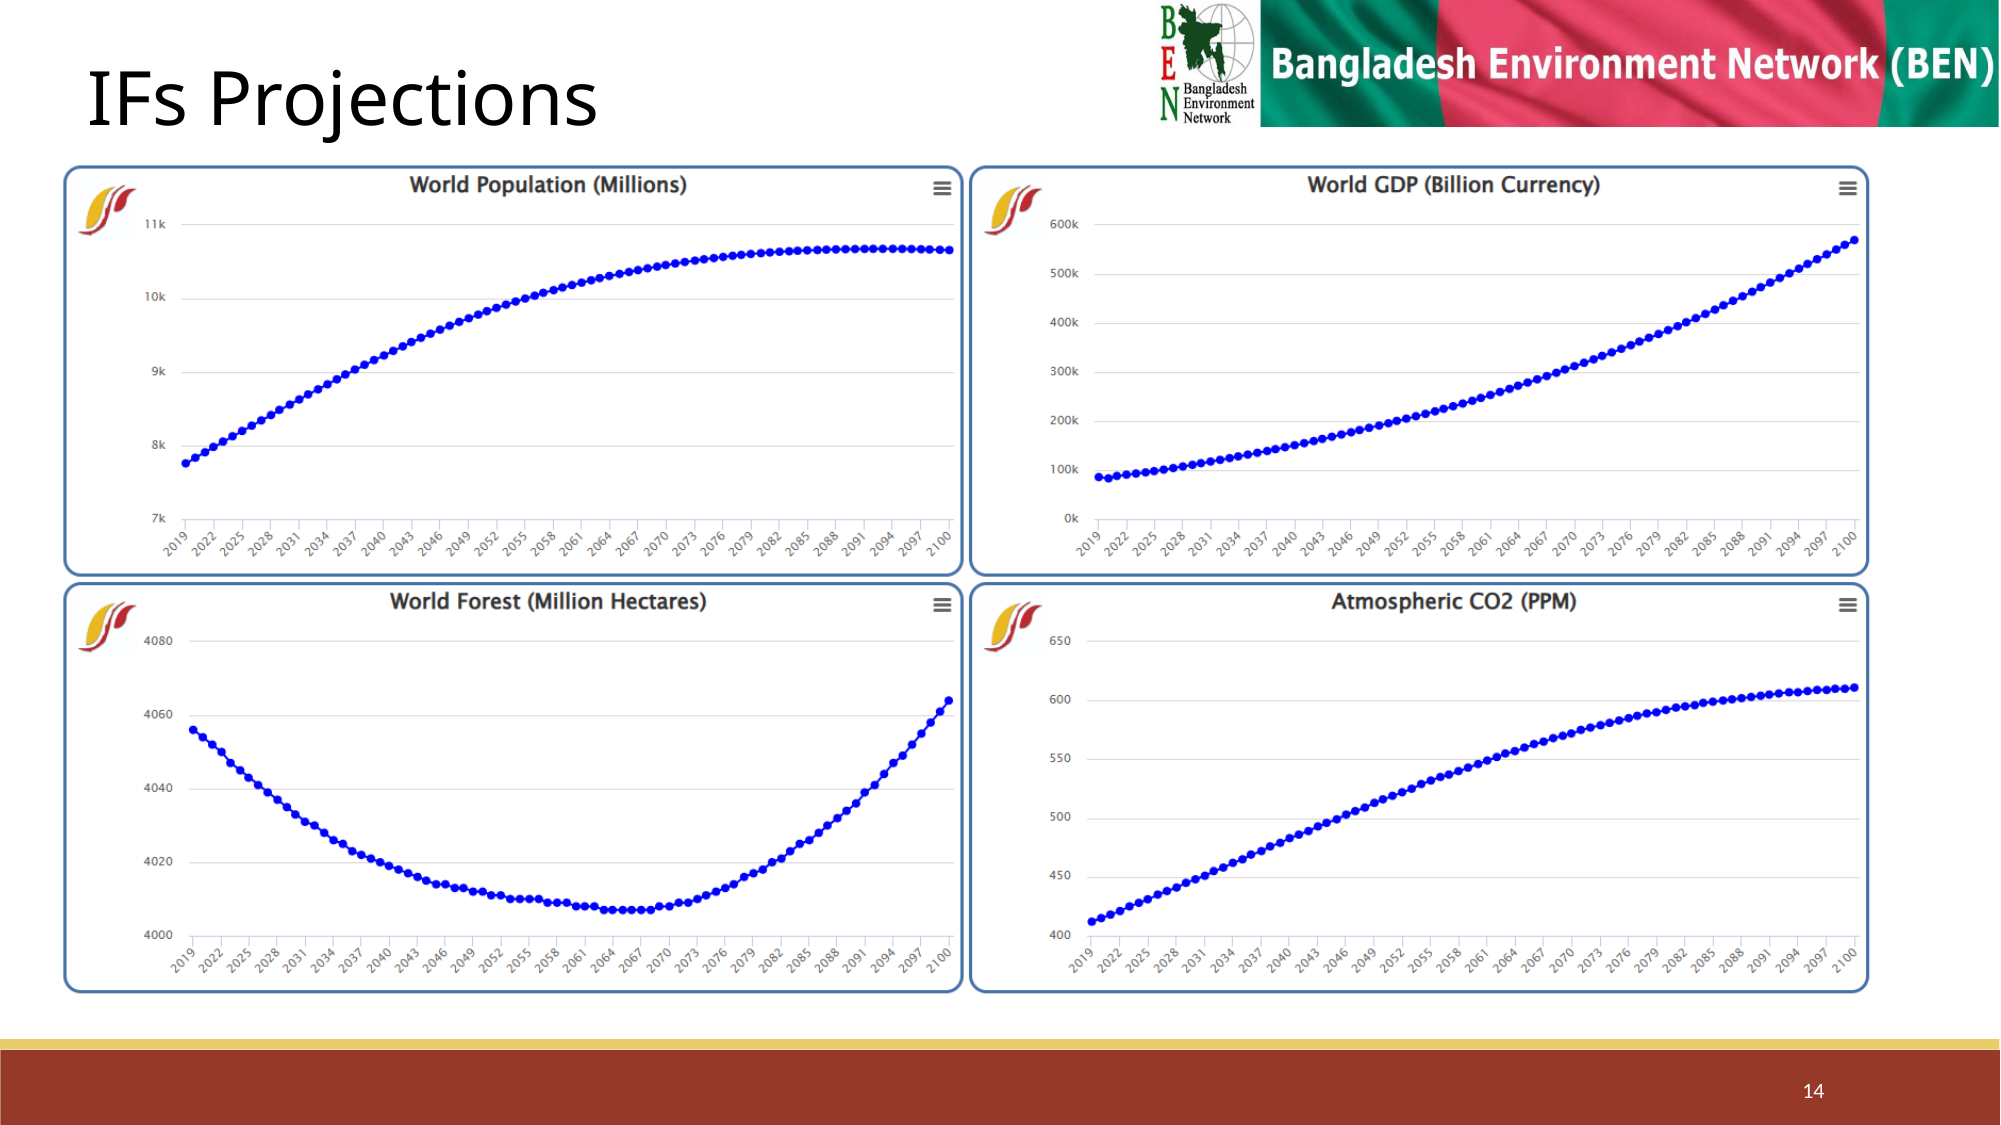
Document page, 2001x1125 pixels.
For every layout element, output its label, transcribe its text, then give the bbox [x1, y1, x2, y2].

text_box IFs Projections [72, 42, 1940, 148]
picture [56, 158, 1882, 1005]
slide_number 14 [1624, 1059, 1840, 1120]
picture [1157, 0, 2000, 129]
